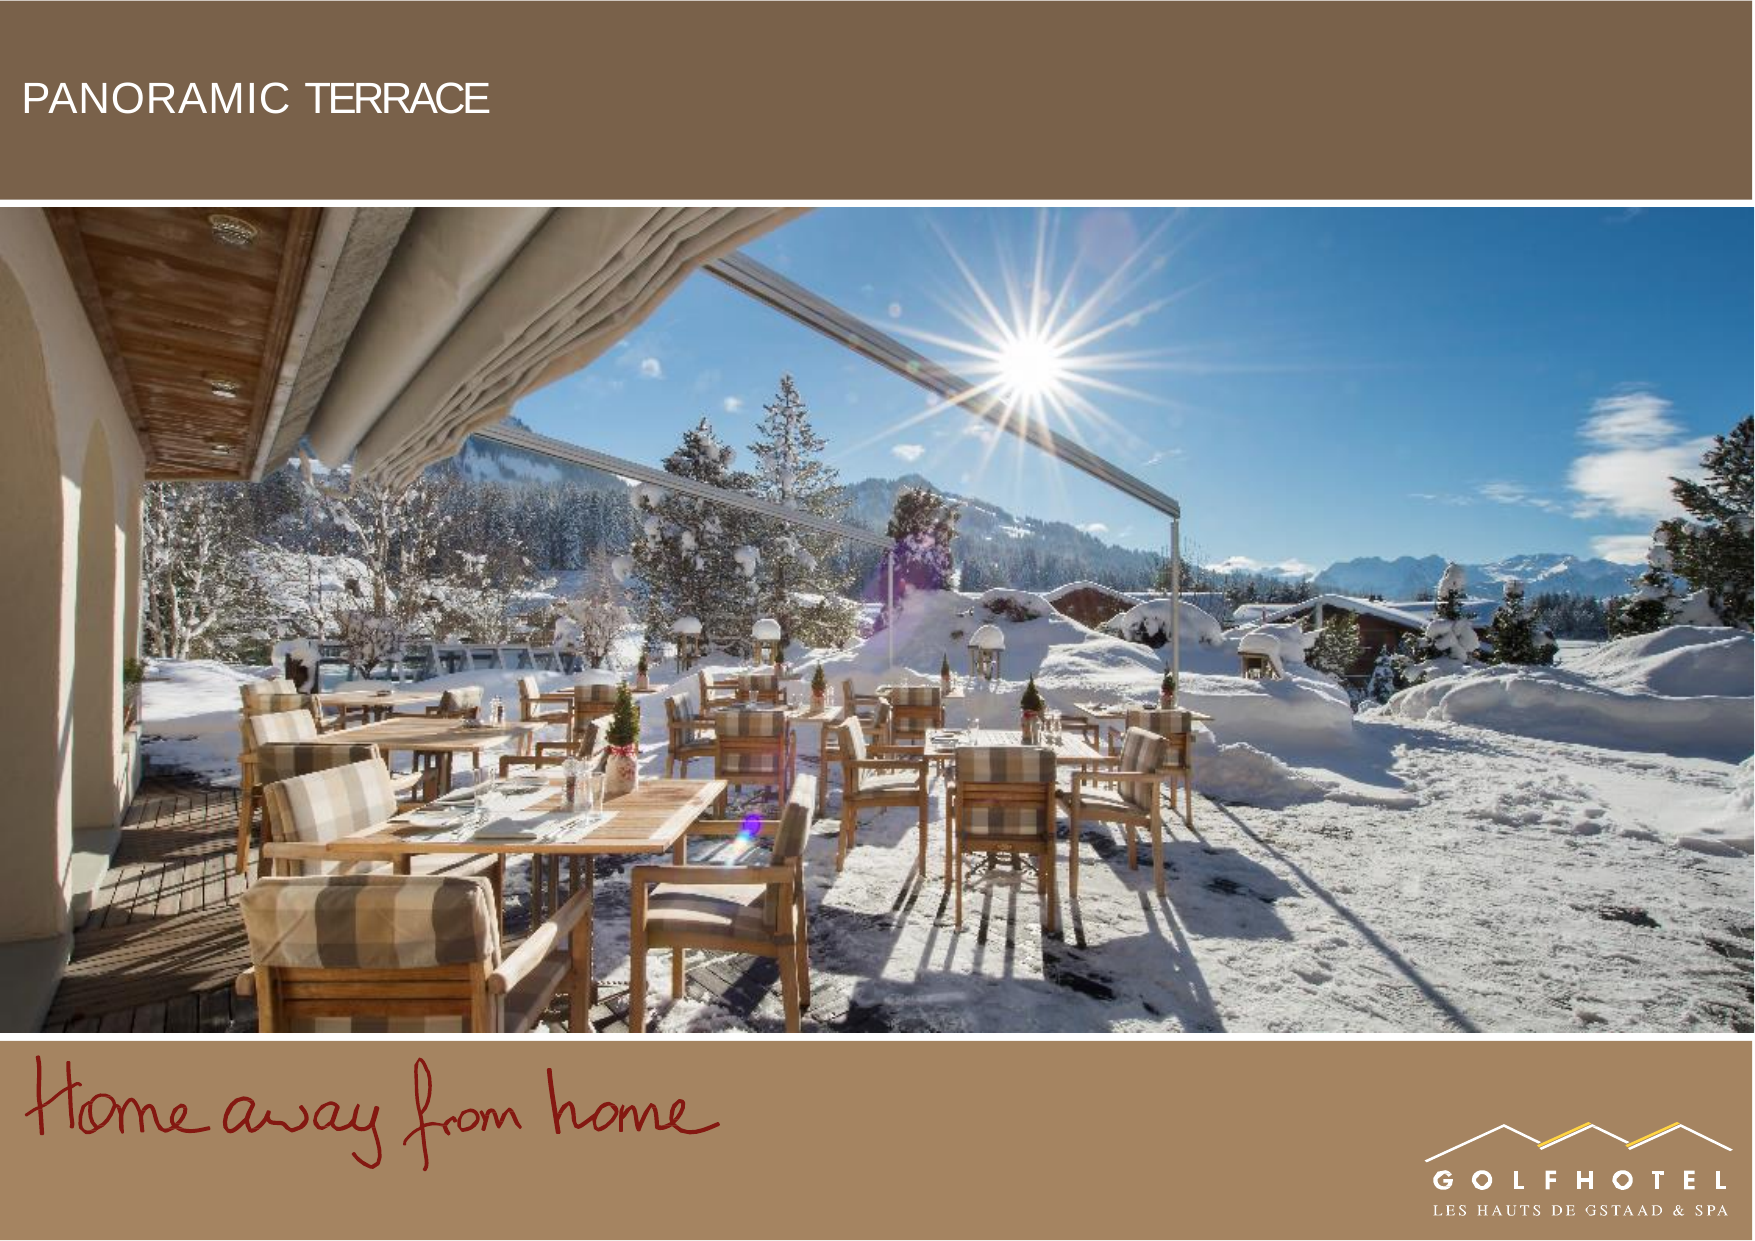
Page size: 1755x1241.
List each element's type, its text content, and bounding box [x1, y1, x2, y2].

picture [0, 207, 1755, 1033]
title PANORAMIC TERRACE [19, 69, 1735, 204]
